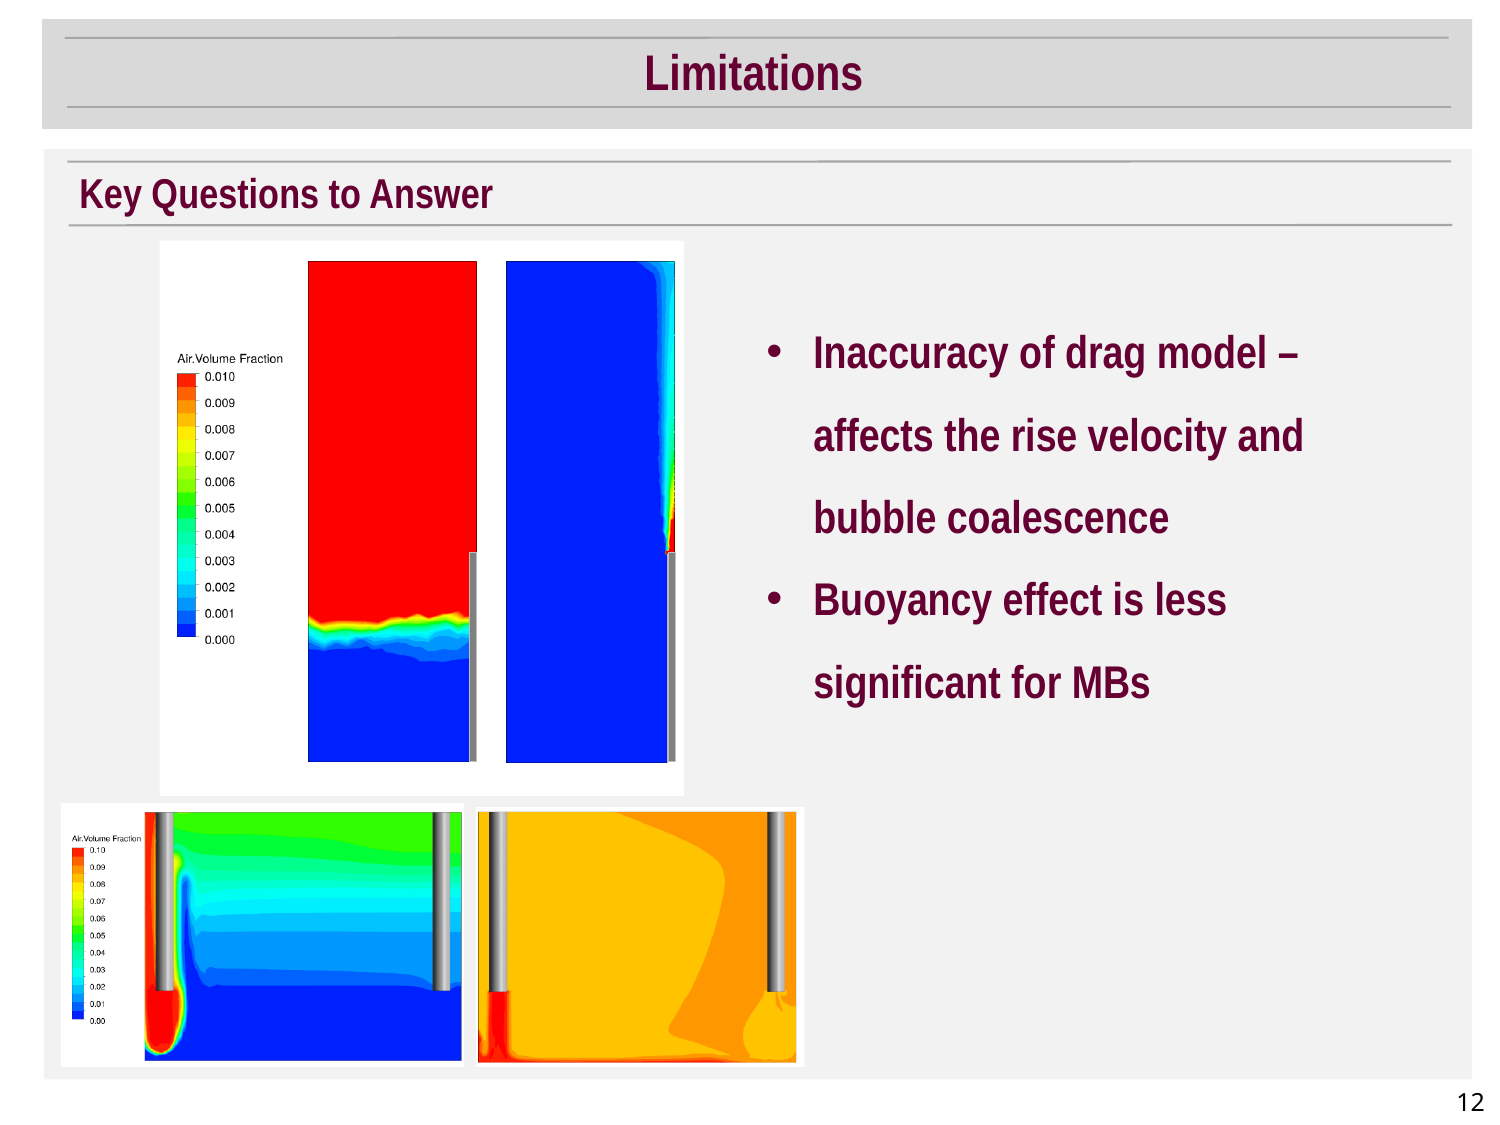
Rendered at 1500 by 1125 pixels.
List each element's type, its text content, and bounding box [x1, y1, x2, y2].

slide_number 12 [1187, 1079, 1500, 1123]
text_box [159, 240, 685, 797]
text_box [43, 149, 1473, 1080]
text_box Inaccuracy of drag model – affects the rise velocity and bubble coalescence Buoyancy effect is less significant for MBs [751, 287, 1400, 715]
text_box Key Questions to Answer [64, 159, 1470, 225]
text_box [41, 18, 1473, 130]
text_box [60, 803, 805, 1067]
